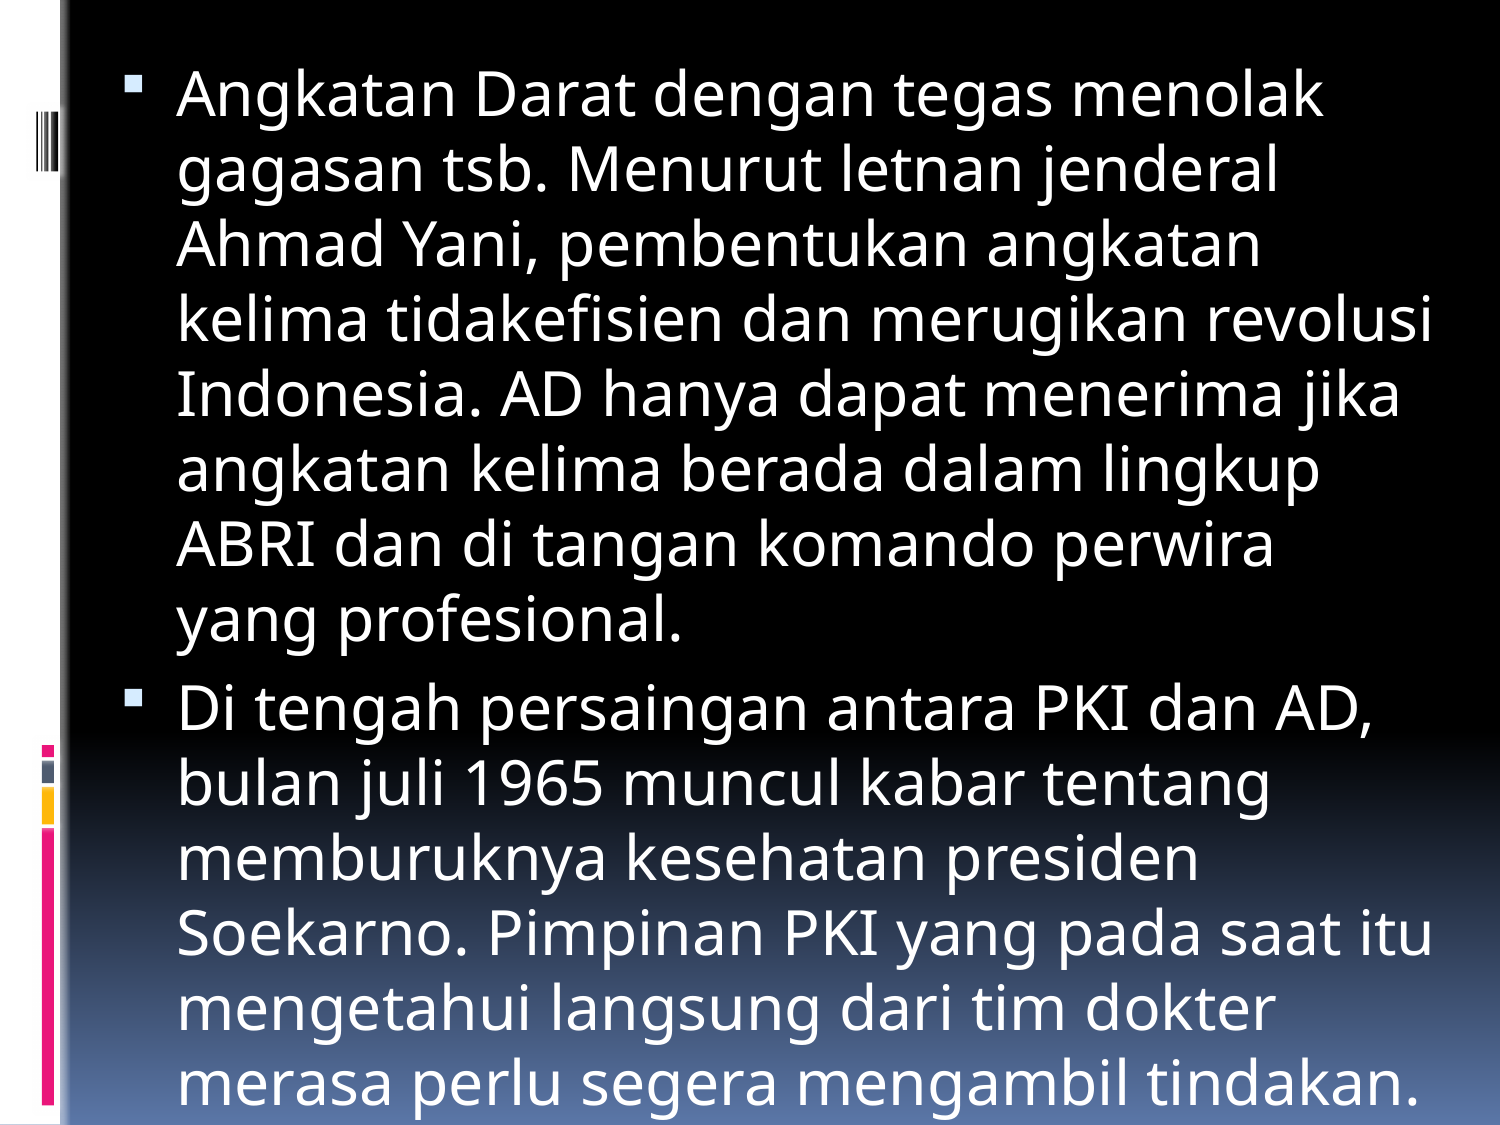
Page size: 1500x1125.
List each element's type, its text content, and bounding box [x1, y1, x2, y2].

list Angkatan Darat dengan tegas menolak gagasan tsb. Menurut letnan jenderal Ahmad Yani, pembentukan angkatan kelima tidakefisien dan merugikan revolusi Indonesia. AD hanya dapat menerima jika angkatan kelima berada dalam lingkup ABRI dan di tangan komando perwira yang profesional. Di tengah persaingan antara PKI dan AD, bulan juli 1965 muncul kabar tentang memburuknya kesehatan presiden Soekarno. Pimpinan PKI yang pada saat itu mengetahui langsung dari tim dokter merasa perlu segera mengambil tindakan. [93, 46, 1454, 1079]
